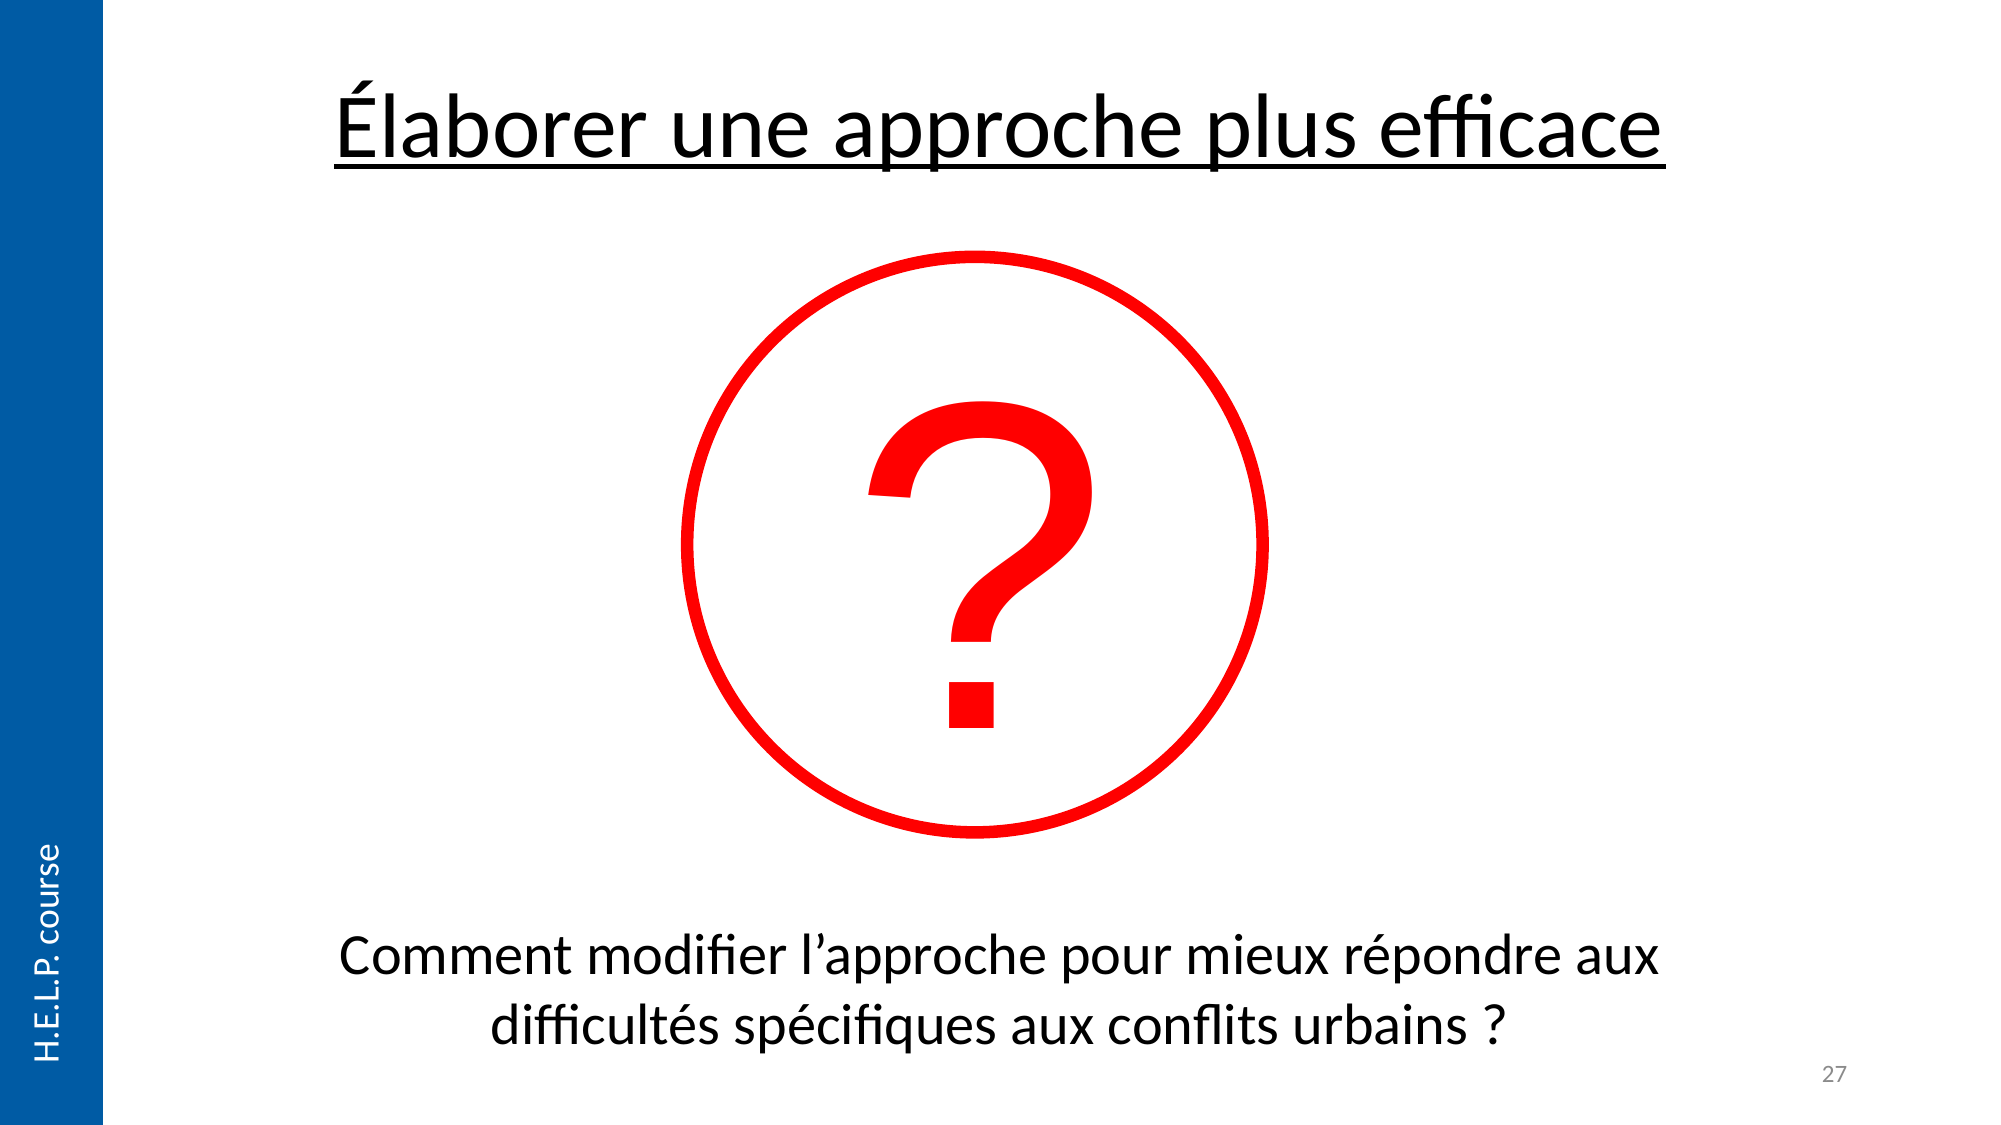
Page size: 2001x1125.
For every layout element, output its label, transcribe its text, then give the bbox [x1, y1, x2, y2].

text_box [687, 256, 1272, 833]
text_box Comment modifier l’approche pour mieux répondre aux difficultés spécifiques aux conflits urbains ? [281, 908, 1719, 1064]
text_box Élaborer une approche plus efficace [137, 59, 1863, 197]
slide_number 27 [1412, 1042, 1863, 1103]
